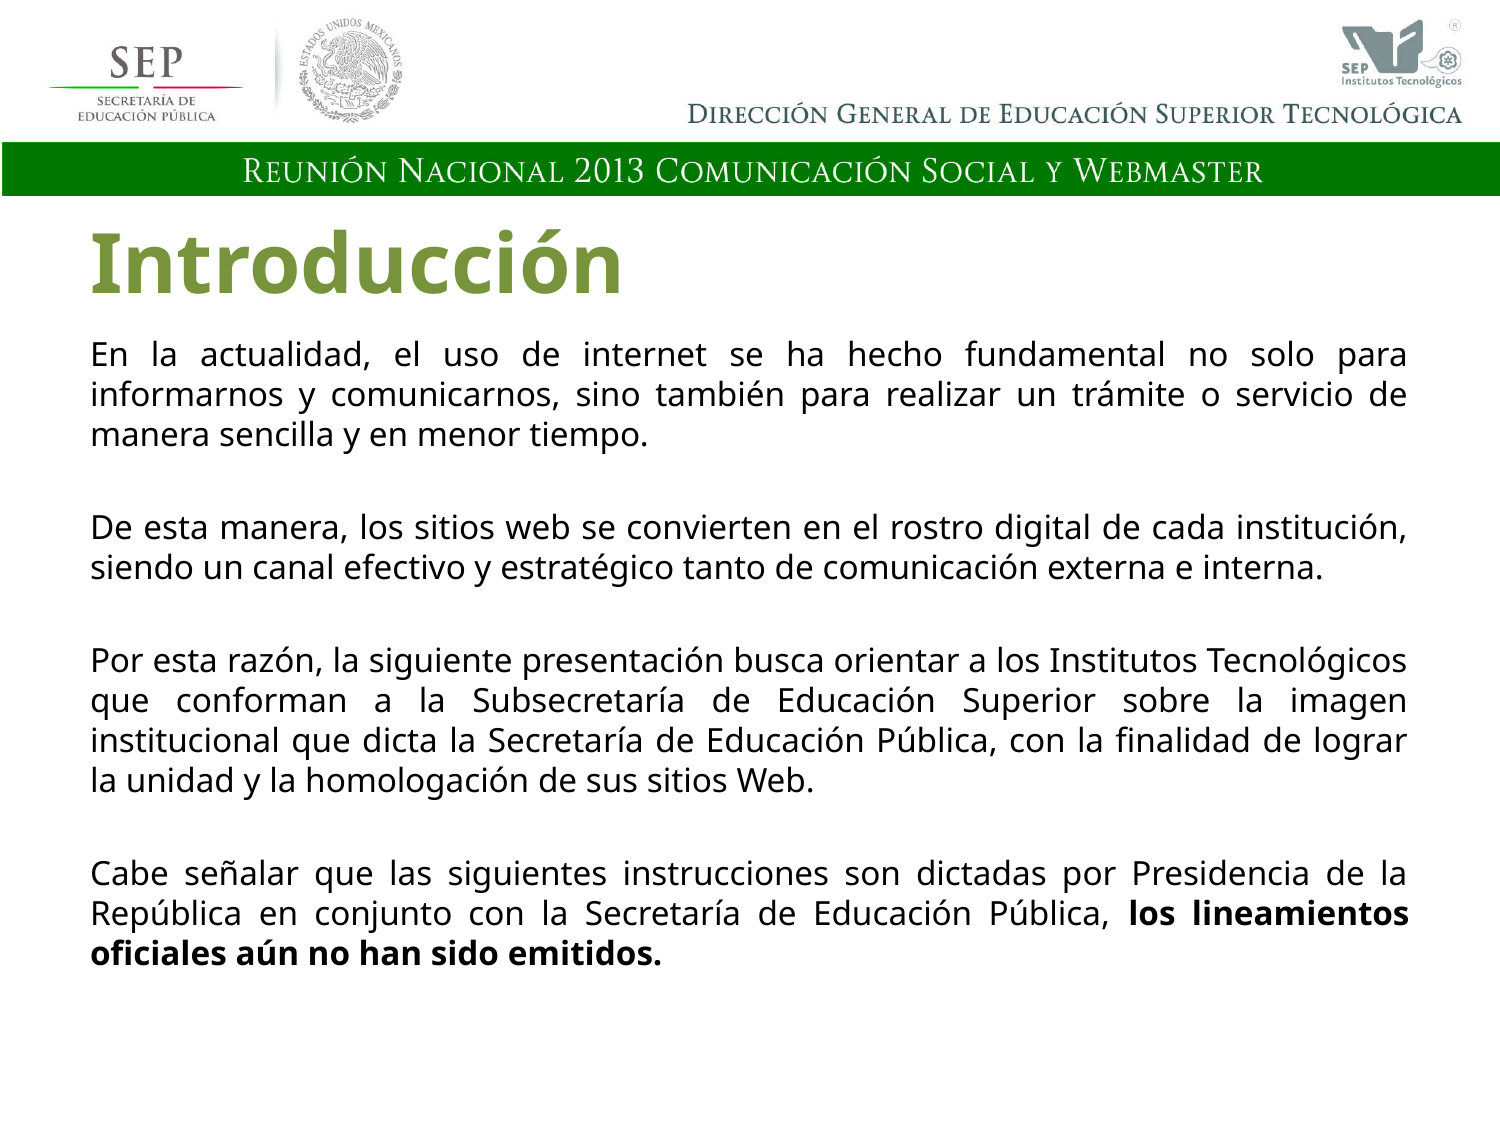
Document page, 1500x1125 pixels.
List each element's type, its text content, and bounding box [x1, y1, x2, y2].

picture [2, 0, 1500, 196]
title Introducción [75, 195, 1425, 325]
list En la actualidad, el uso de internet se ha hecho fundamental no solo para informarnos y comunicarnos, sino también para realizar un trámite o servicio de manera sencilla y en menor tiempo. De esta manera, los sitios web se convierten en el rostro digital de cada institución, siendo un canal efectivo y estratégico tanto de comunicación externa e interna. Por esta razón, la siguiente presentación busca orientar a los Institutos Tecnológicos que conforman a la Subsecretaría de Educación Superior sobre la imagen institucional que dicta la Secretaría de Educación Pública, con la finalidad de lograr la unidad y la homologación de sus sitios Web. Cabe señalar que las siguientes instrucciones son dictadas por Presidencia de la República en conjunto con la Secretaría de Educación Pública, los lineamientos oficiales aún no han sido emitidos. [75, 325, 1425, 1005]
